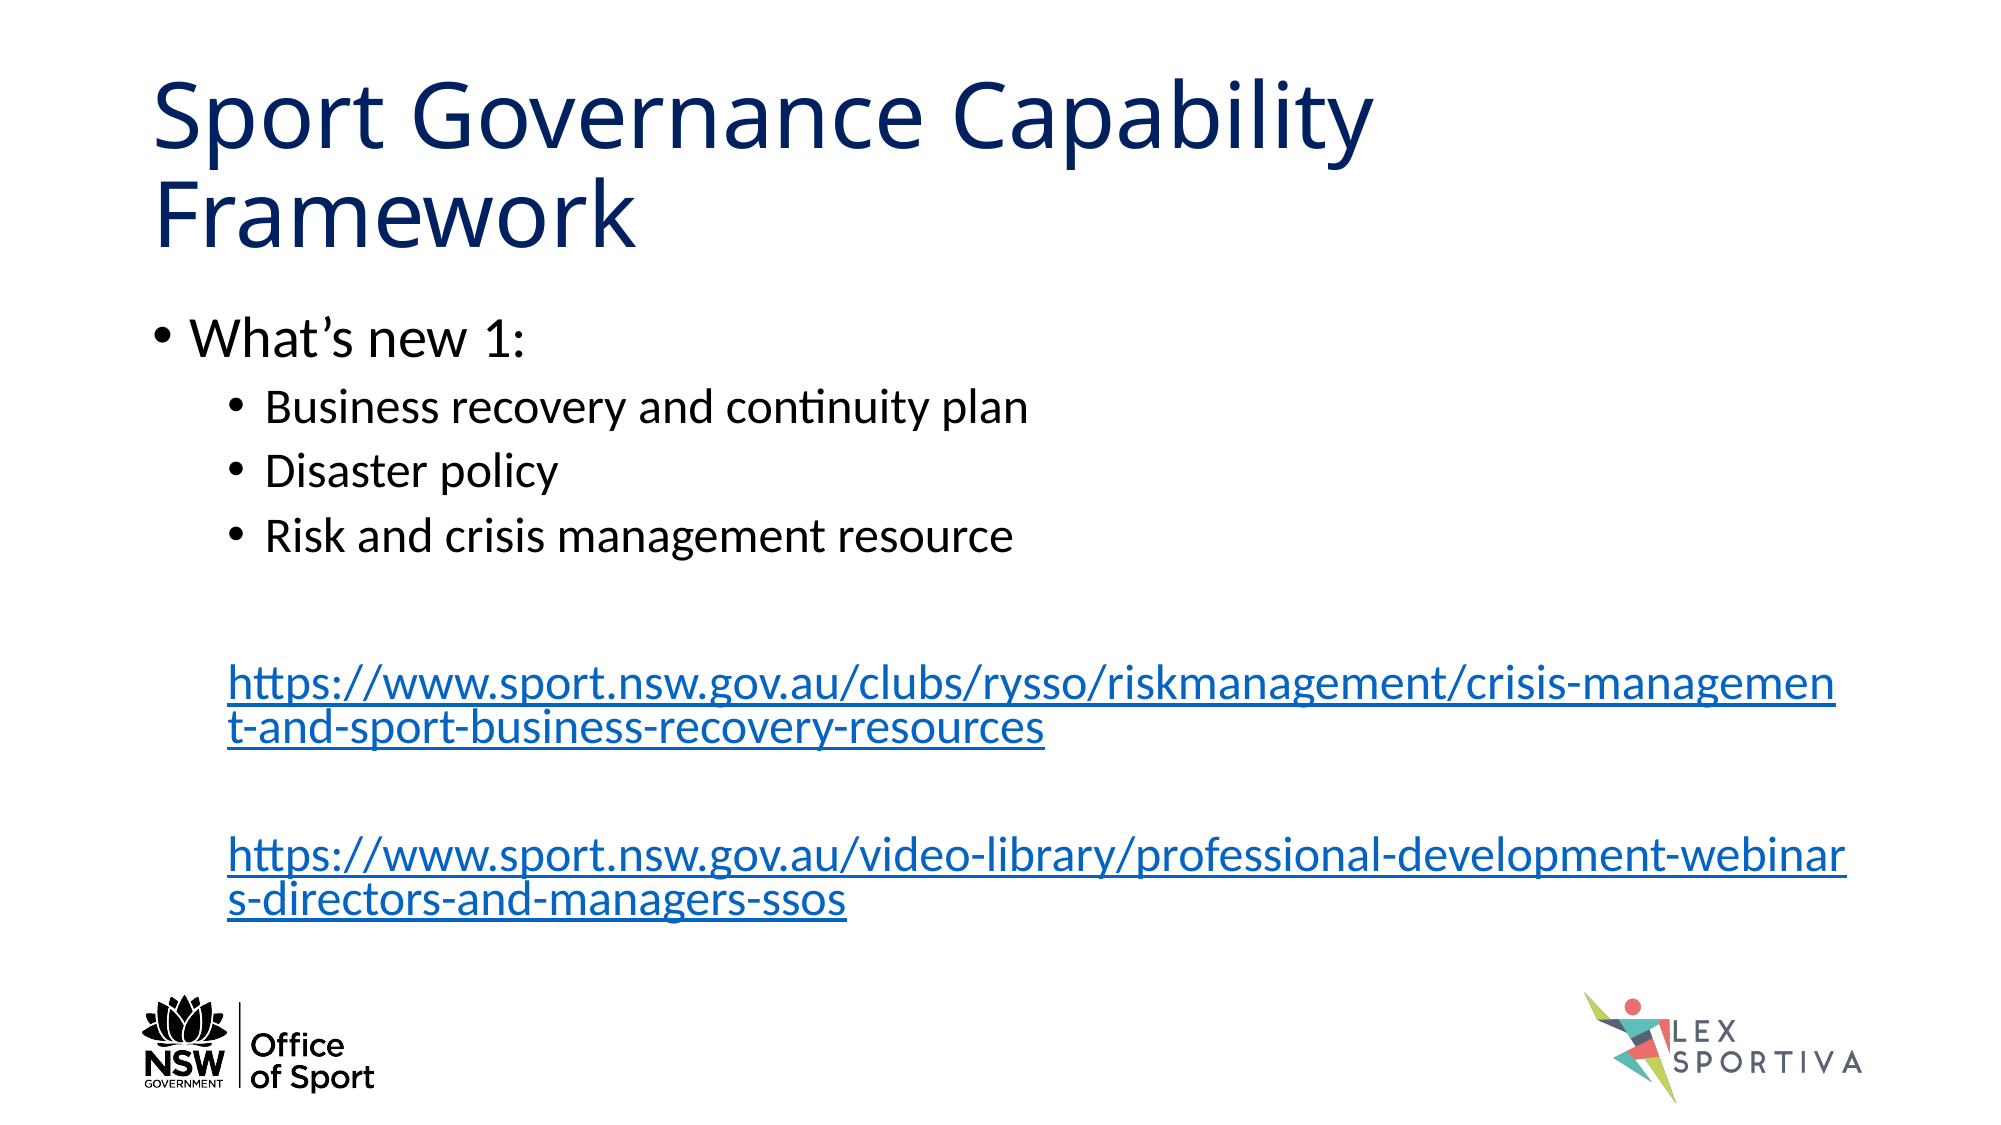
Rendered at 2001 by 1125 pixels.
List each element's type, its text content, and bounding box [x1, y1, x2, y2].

picture [1584, 1014, 1863, 1104]
picture [137, 1014, 379, 1098]
list What’s new 1: Business recovery and continuity plan Disaster policy Risk and crisis management resource https://www.sport.nsw.gov.au/clubs/rysso/riskmanagement/crisis-management-and-sport-business-recovery-resources https://www.sport.nsw.gov.au/video-library/professional-development-webinars-directors-and-managers-ssos [137, 299, 1863, 1014]
title Sport Governance Capability Framework [137, 59, 1863, 278]
